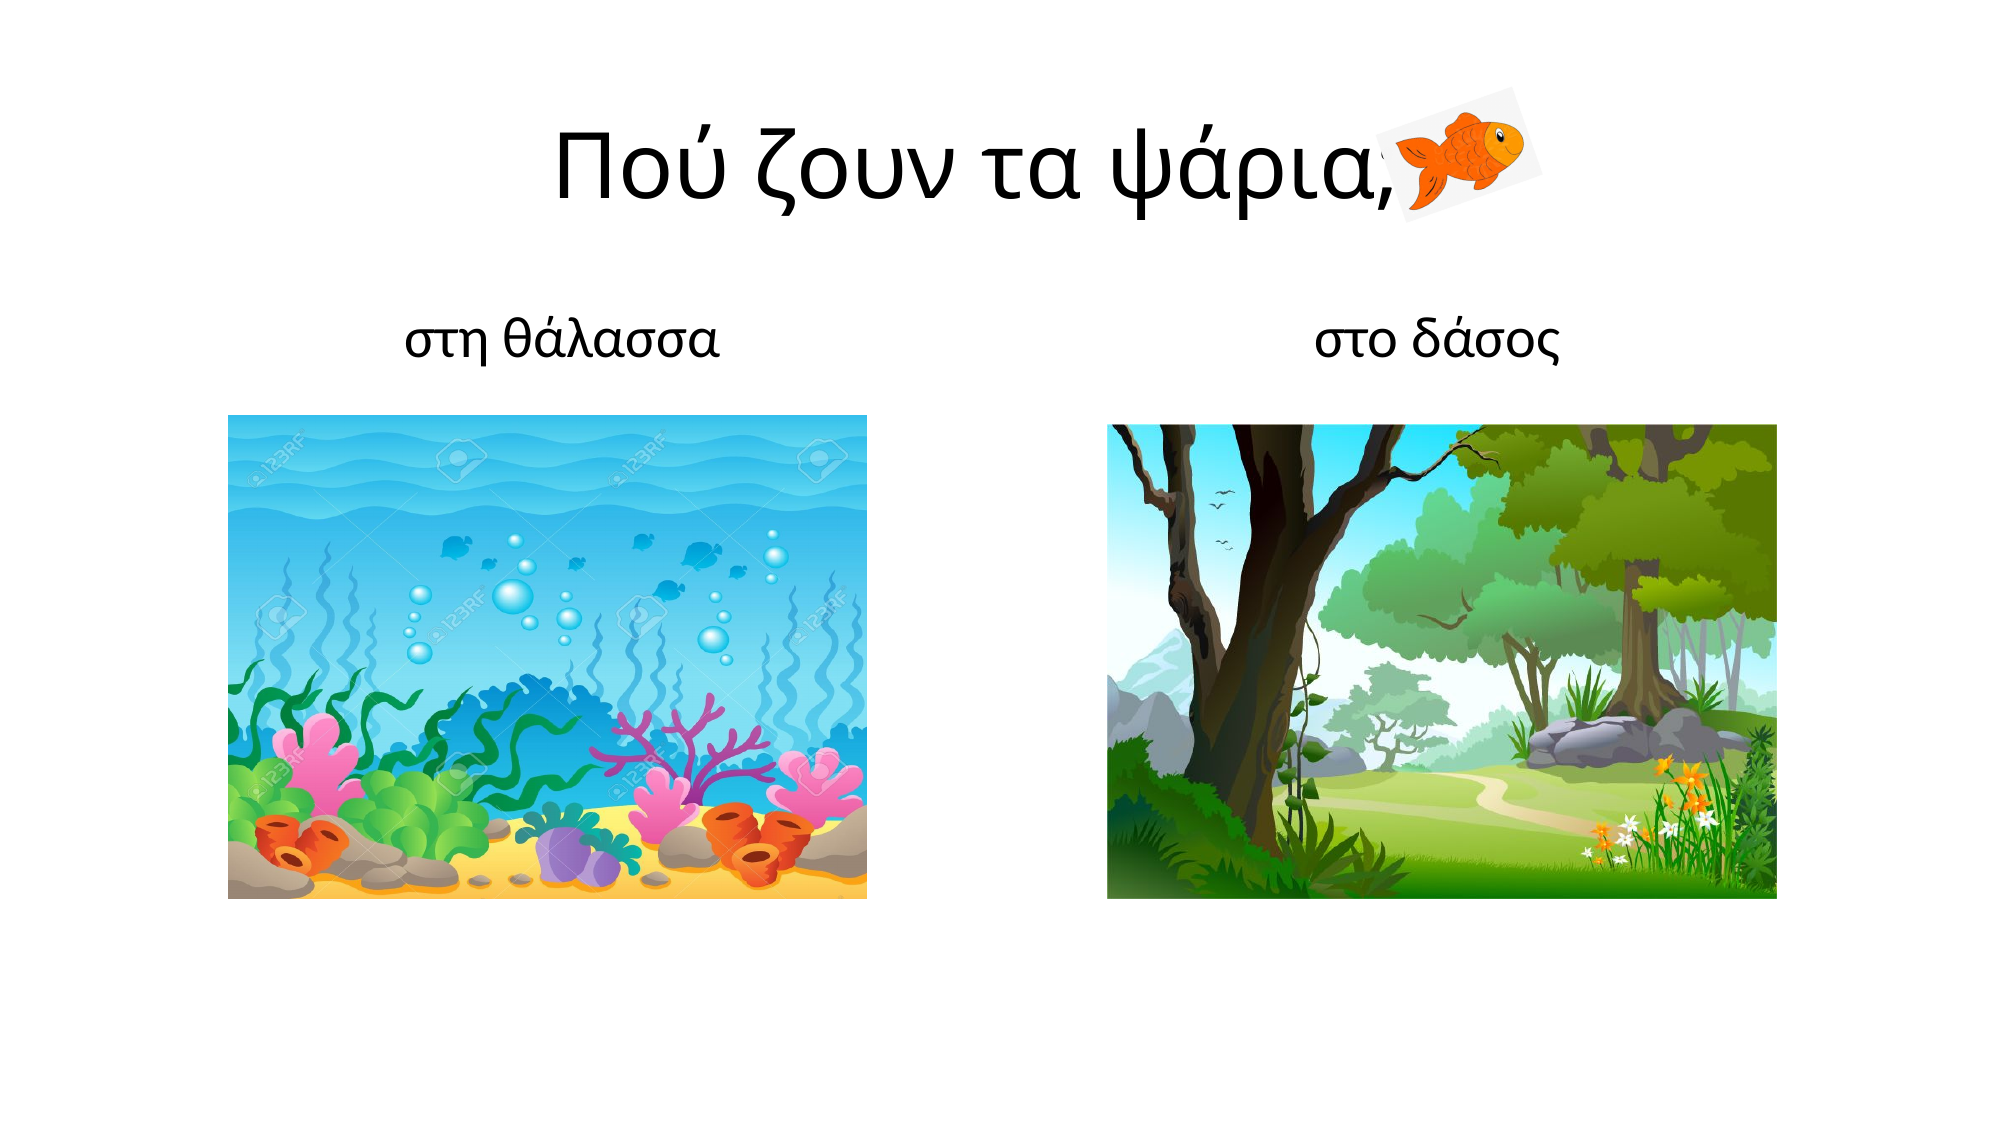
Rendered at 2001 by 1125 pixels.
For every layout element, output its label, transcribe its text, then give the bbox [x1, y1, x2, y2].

list στη θάλασσα [137, 299, 988, 1014]
picture [228, 415, 867, 899]
title Πού ζουν τα ψάρια; [137, 59, 1863, 278]
list στο δάσος [1012, 299, 1863, 1014]
picture [1376, 87, 1542, 222]
picture [1107, 424, 1777, 899]
